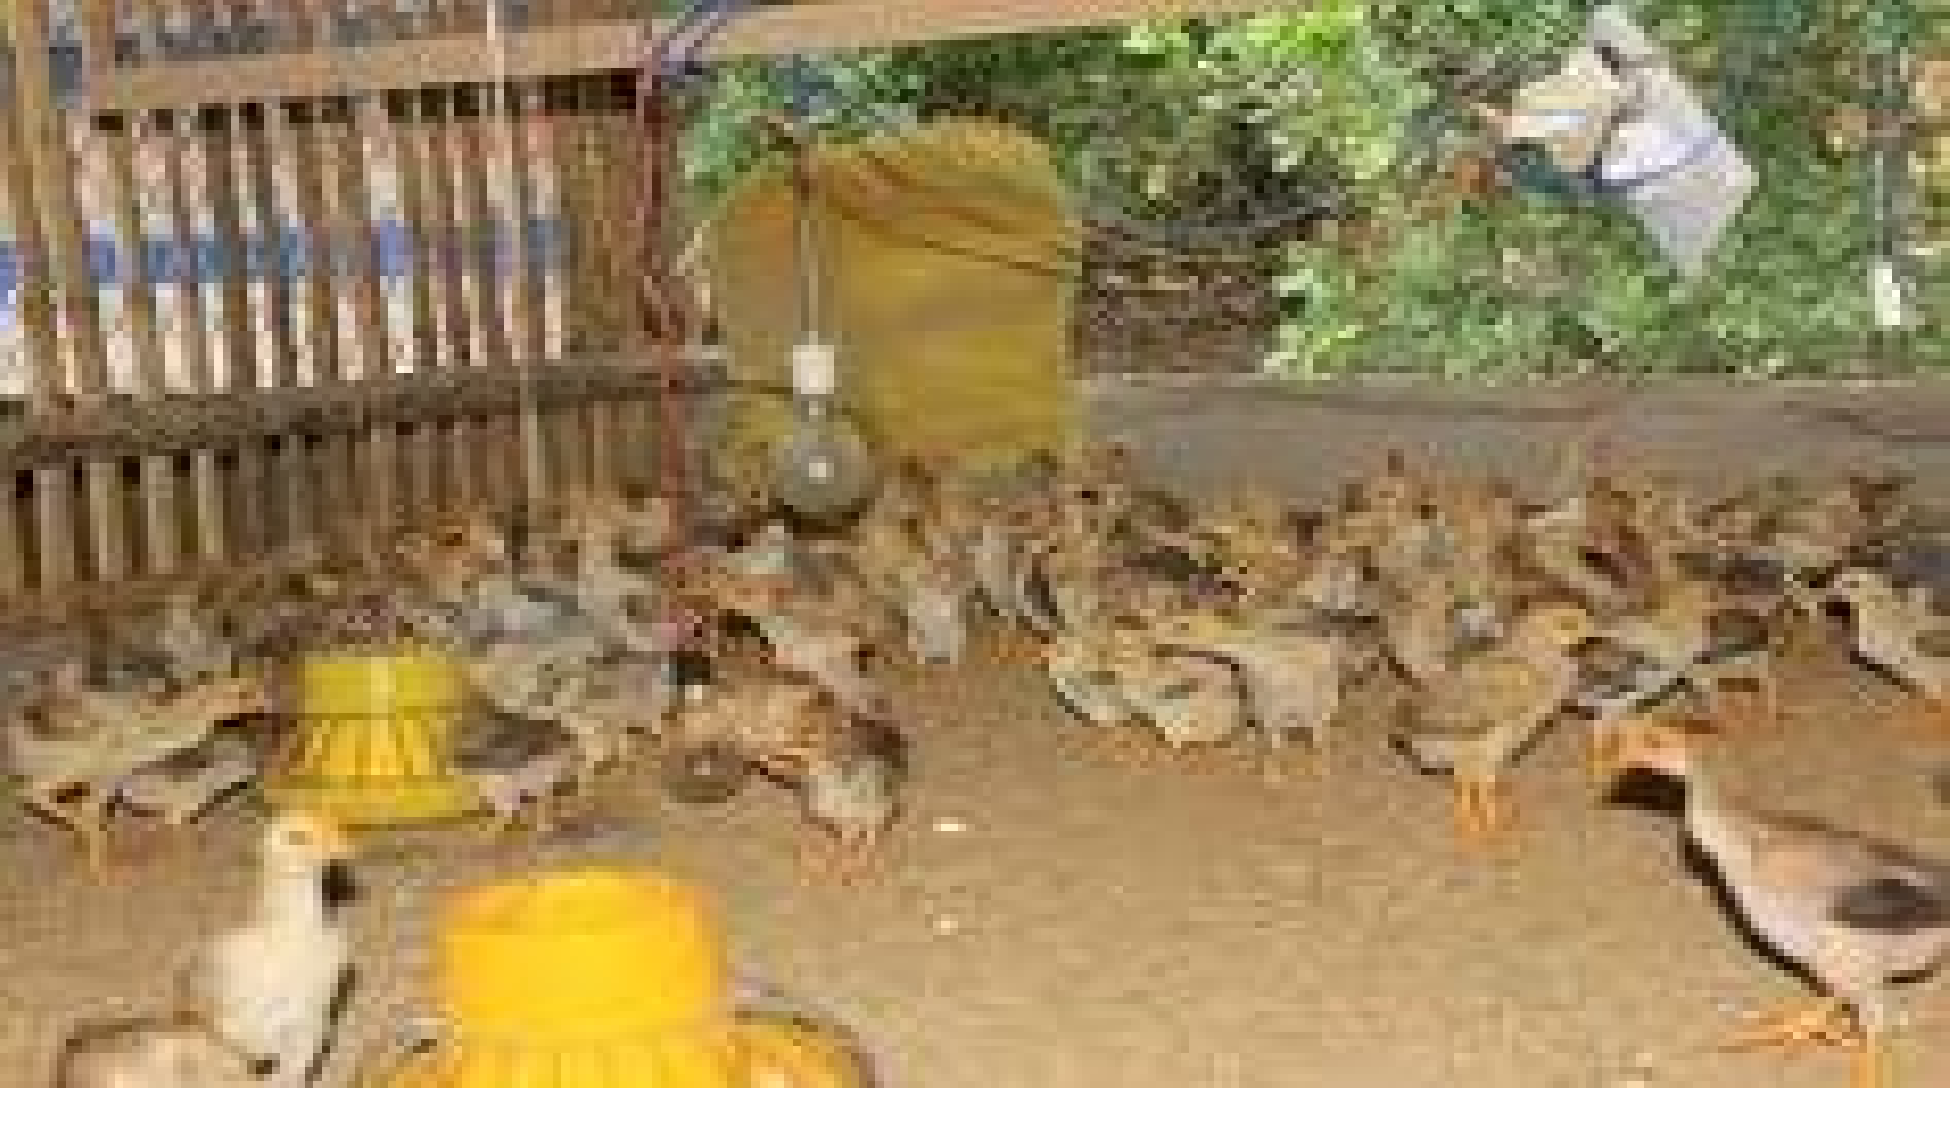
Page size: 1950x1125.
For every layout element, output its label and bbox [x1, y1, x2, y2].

list [0, 0, 1950, 1088]
